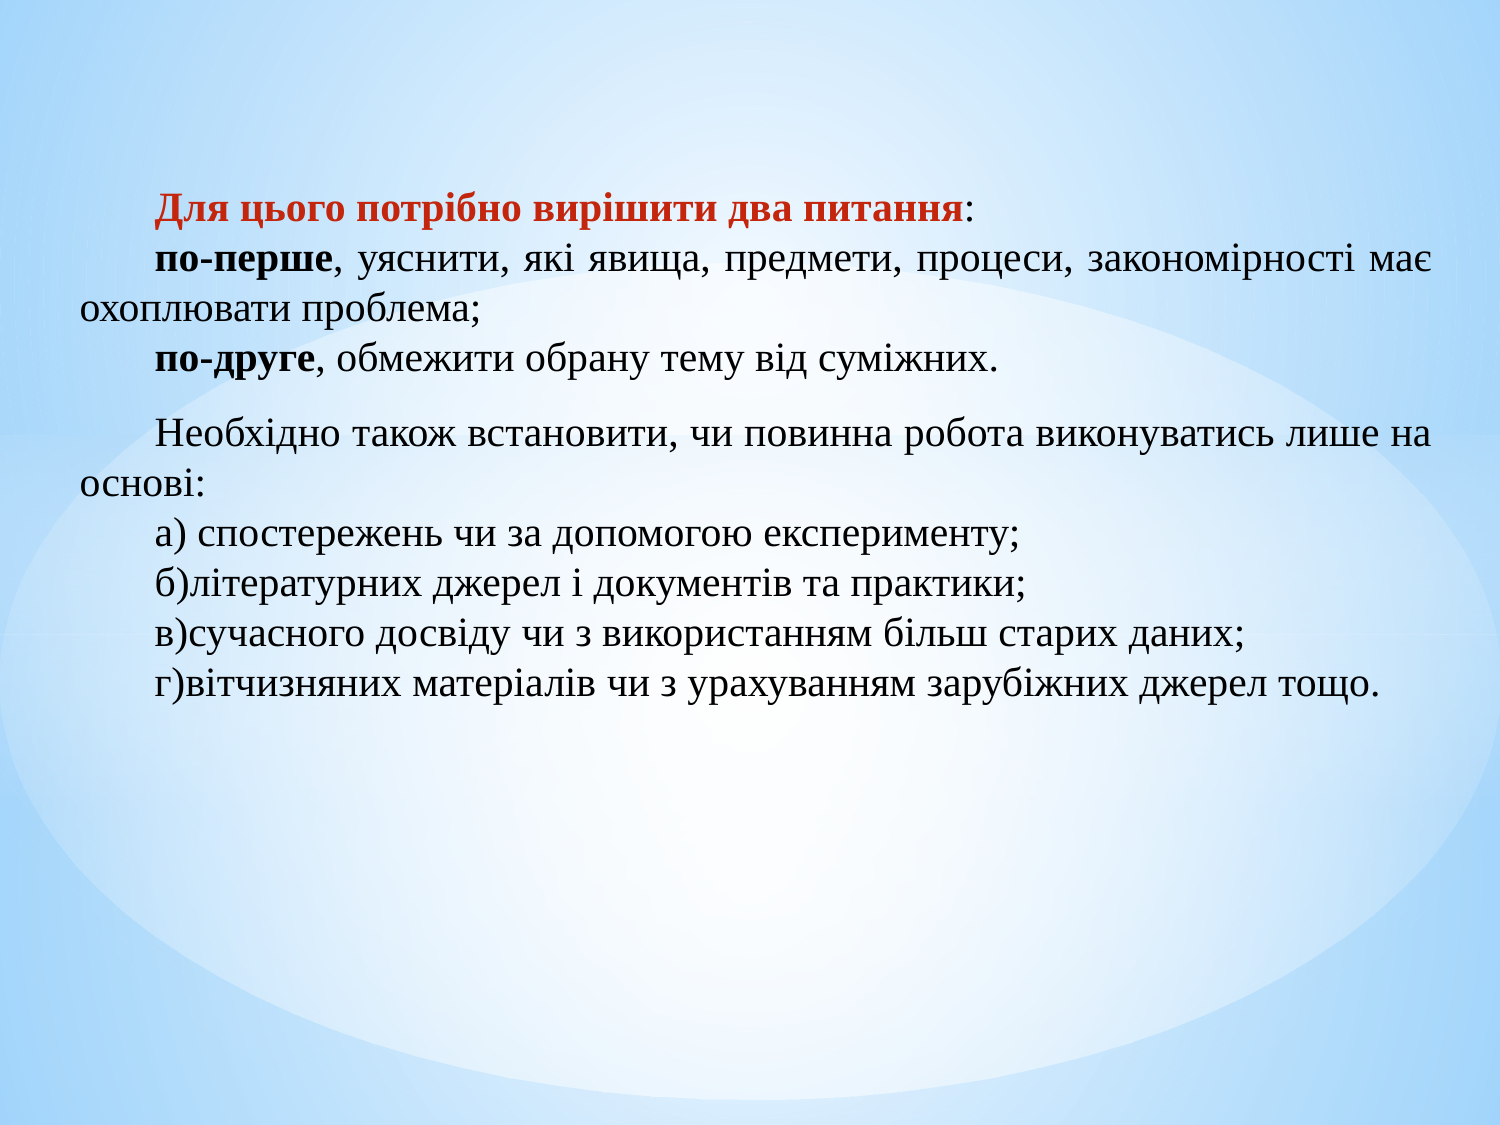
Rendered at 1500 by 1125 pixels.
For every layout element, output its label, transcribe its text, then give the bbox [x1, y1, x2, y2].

text_box Для цього потрібно вирішити два питання: по-перше, уяснити, які явища, предмети, процеси, закономірності має охоплювати проблема; по-друге, обмежити обрану тему від суміжних. Необхідно також встановити, чи повинна робота виконуватись лише на основі: а) спостережень чи за допомогою експерименту; б)літературних джерел і документів та практики; в)сучасного досвіду чи з використанням більш старих даних; г)вітчизняних матеріалів чи з урахуванням зарубіжних джерел тощо. [64, 172, 1447, 738]
